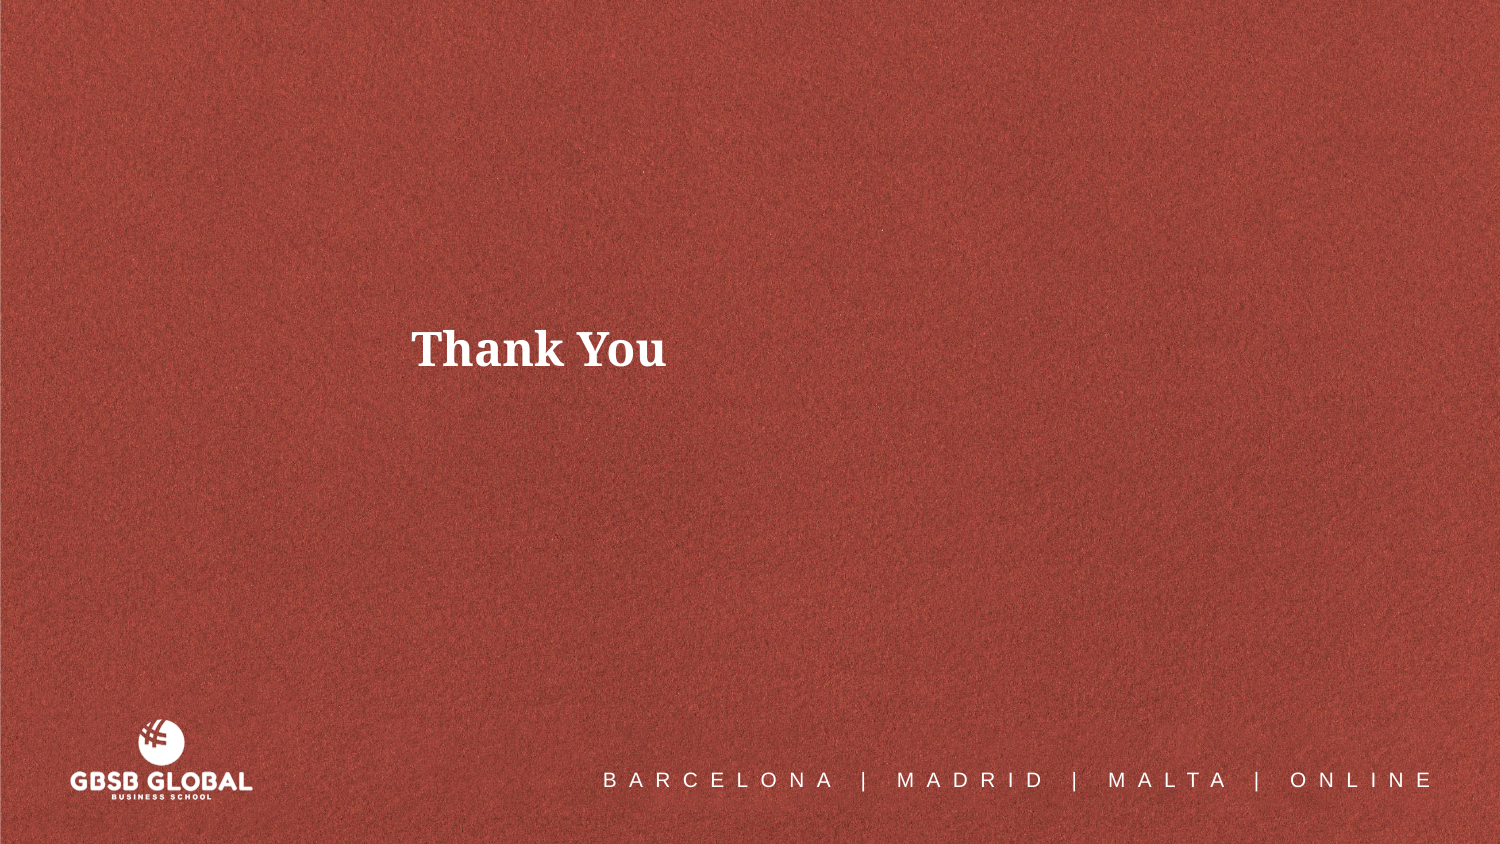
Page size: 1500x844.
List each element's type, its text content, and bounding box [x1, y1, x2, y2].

picture [0, 0, 1500, 844]
text_box Thank You [396, 311, 1009, 508]
